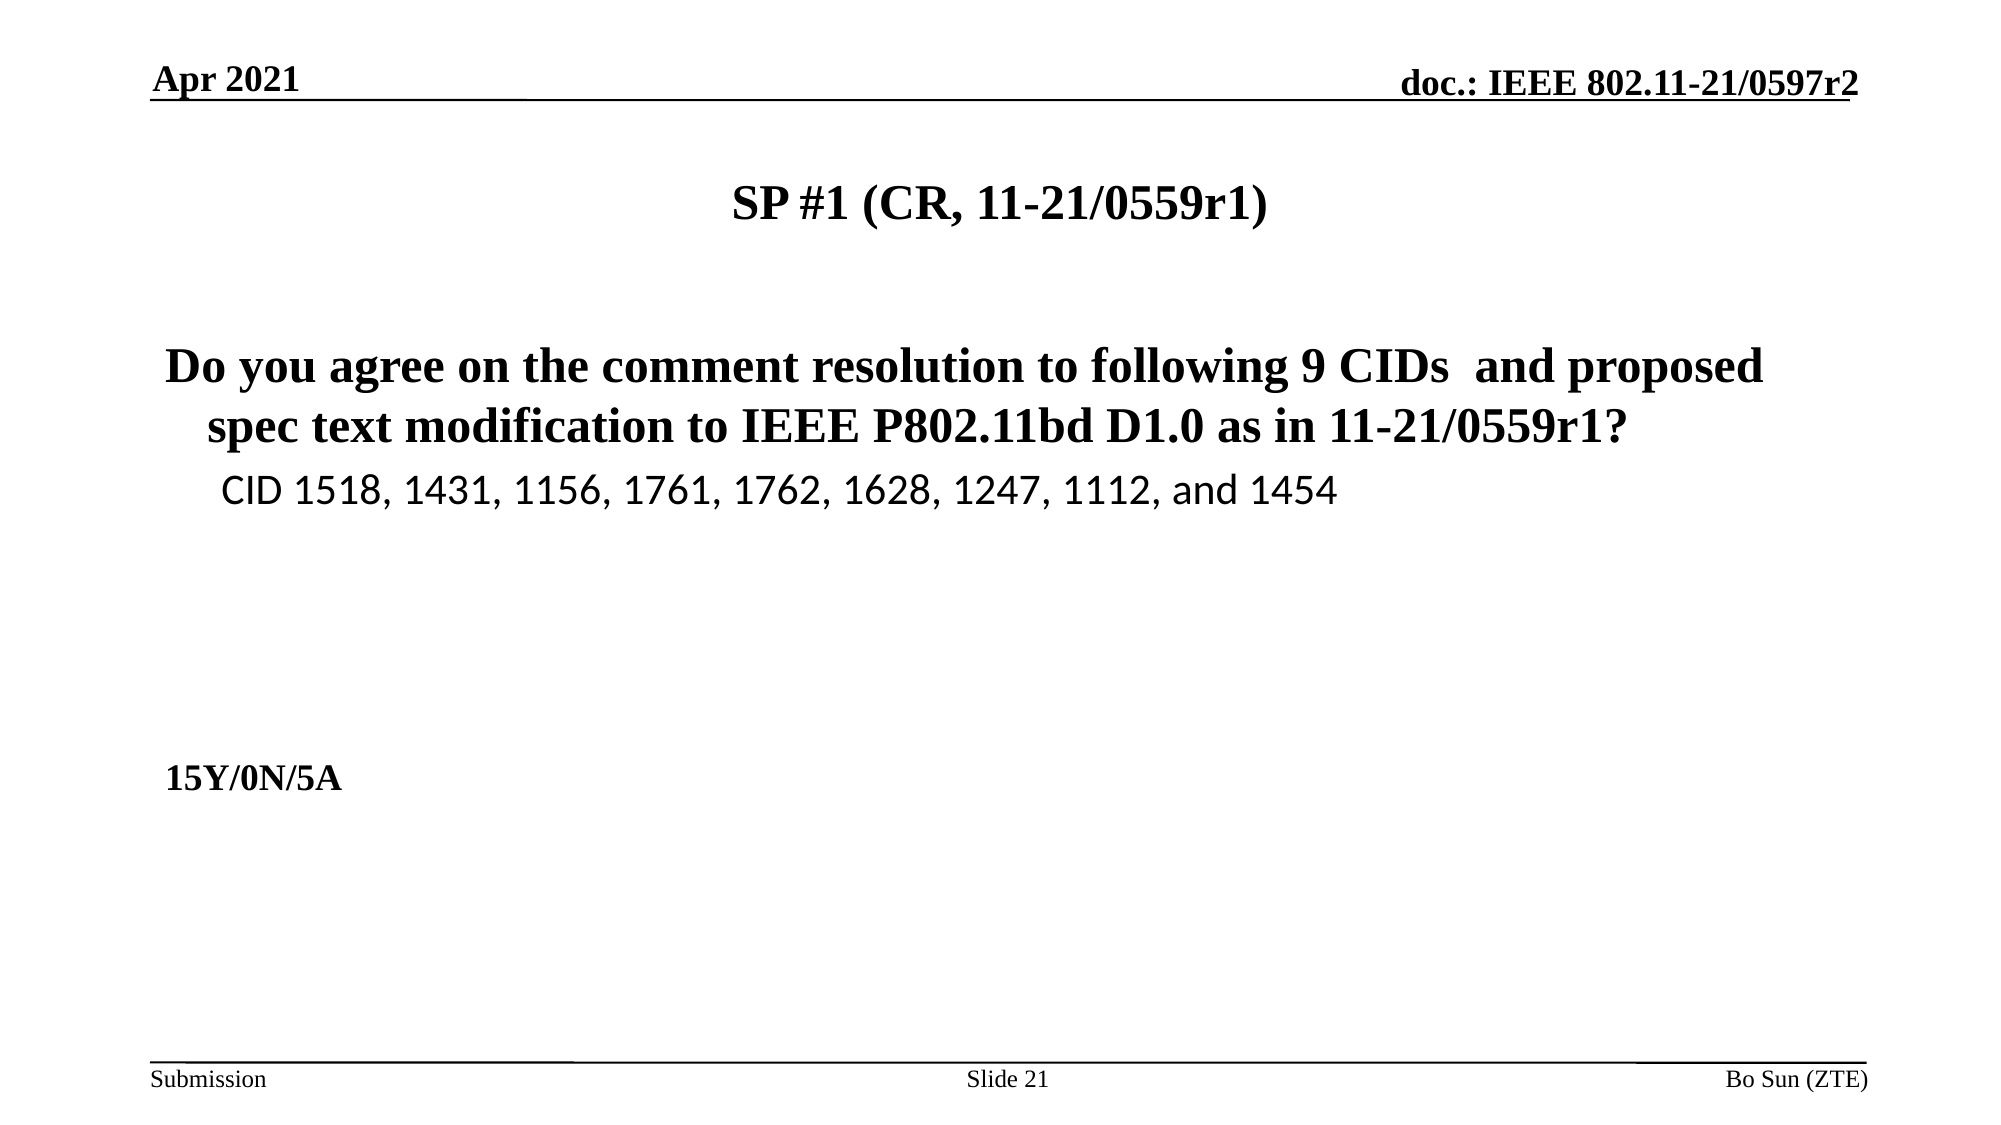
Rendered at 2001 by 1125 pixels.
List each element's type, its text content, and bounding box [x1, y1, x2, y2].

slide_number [152, 54, 563, 100]
list Do you agree on the comment resolution to following 9 CIDs and proposed spec text modification to IEEE P802.11bd D1.0 as in 11-21/0559r1? CID 1518, 1431, 1156, 1761, 1762, 1628, 1247, 1112, and 1454 15Y/0N/5A [149, 324, 1850, 1000]
footer Bo Sun (ZTE) [1171, 1061, 1869, 1093]
slide_number Slide 21 [949, 1061, 1067, 1123]
title SP #1 (CR, 11-21/0559r1) [149, 112, 1850, 288]
